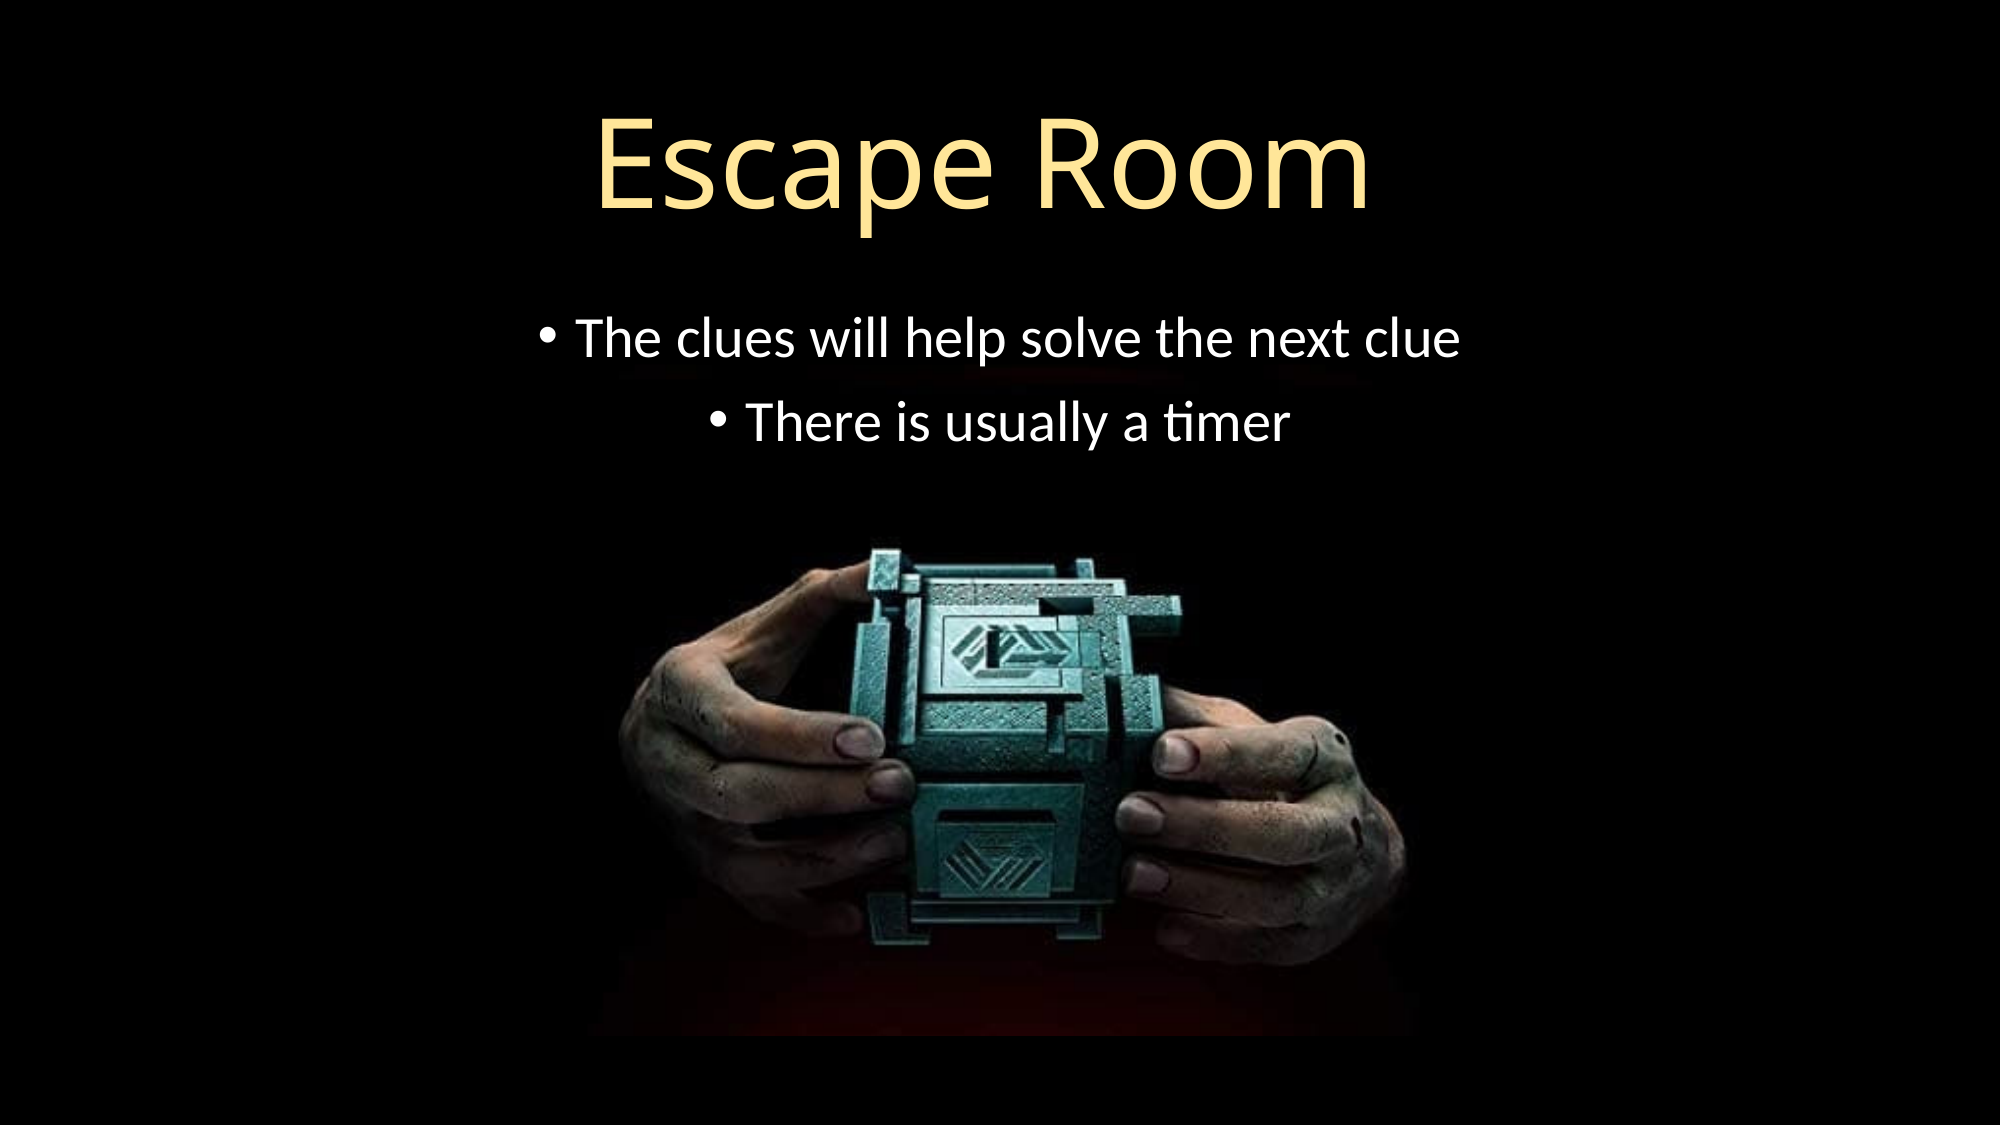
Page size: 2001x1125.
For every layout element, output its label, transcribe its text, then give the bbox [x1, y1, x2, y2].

picture [509, 333, 1491, 1036]
title Escape Room [137, 59, 1863, 278]
list The clues will help solve the next clue There is usually a timer [137, 299, 1863, 1014]
